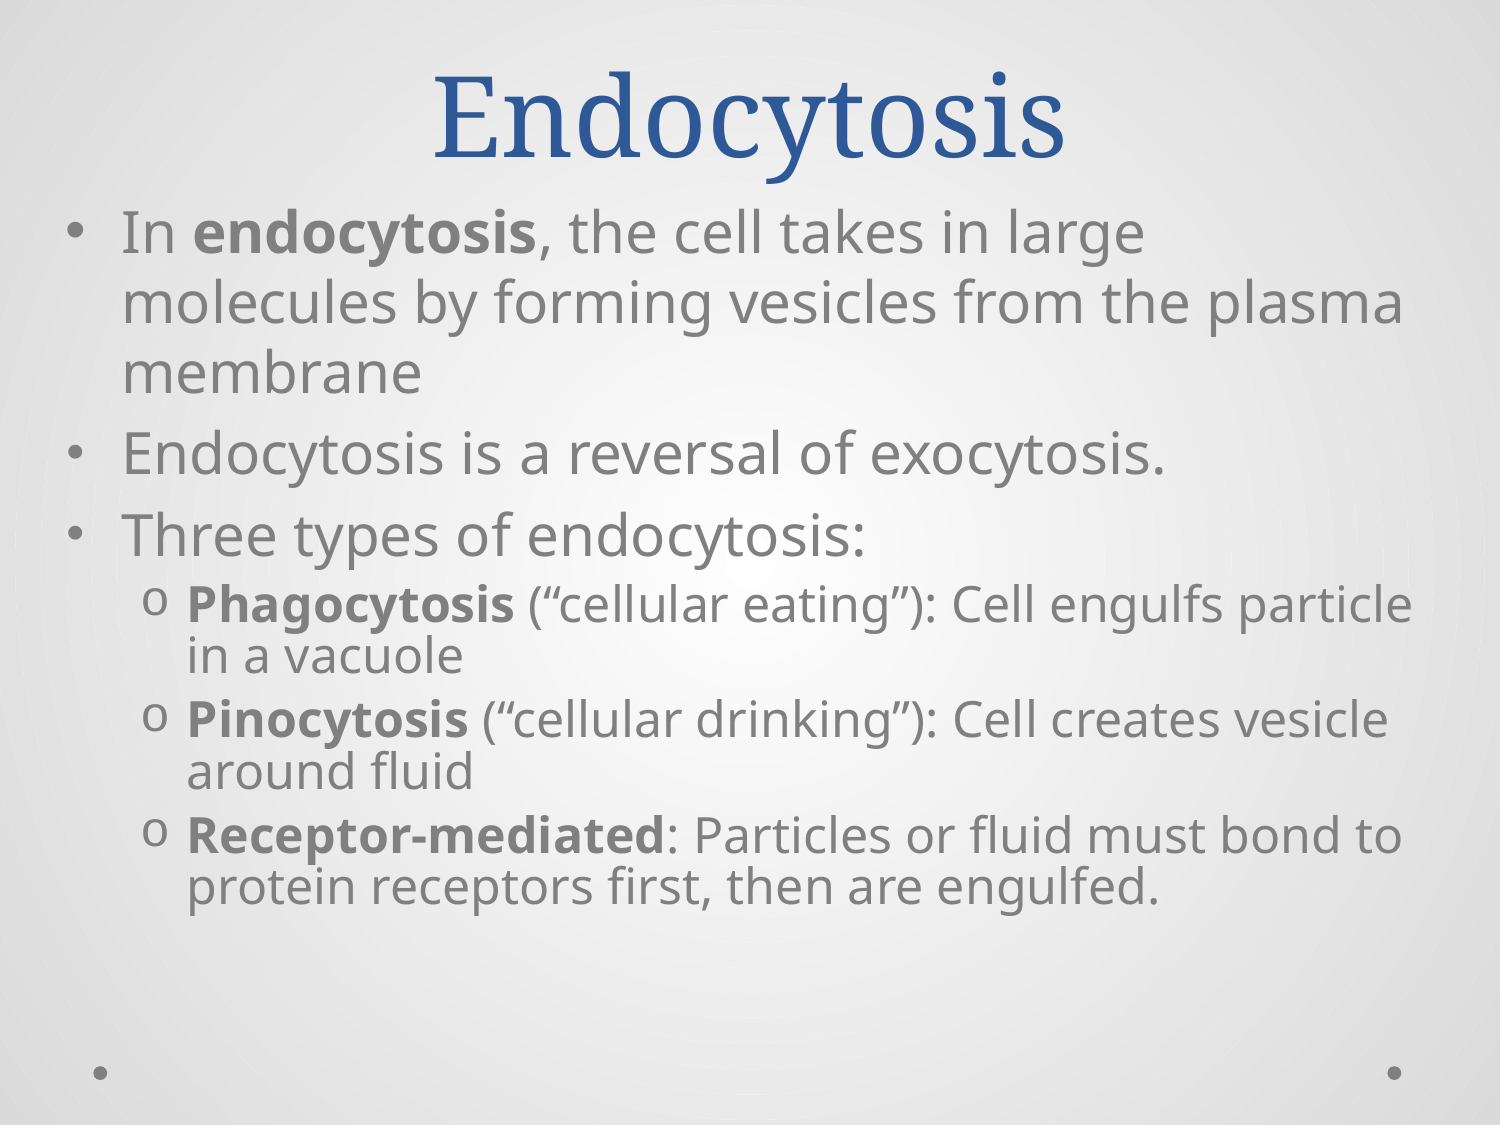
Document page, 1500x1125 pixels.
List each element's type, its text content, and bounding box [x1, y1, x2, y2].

list In endocytosis, the cell takes in large molecules by forming vesicles from the plasma membrane Endocytosis is a reversal of exocytosis. Three types of endocytosis: Phagocytosis (“cellular eating”): Cell engulfs particle in a vacuole Pinocytosis (“cellular drinking”): Cell creates vesicle around fluid Receptor-mediated: Particles or fluid must bond to protein receptors first, then are engulfed. [50, 187, 1450, 1013]
title Endocytosis [75, 0, 1425, 187]
